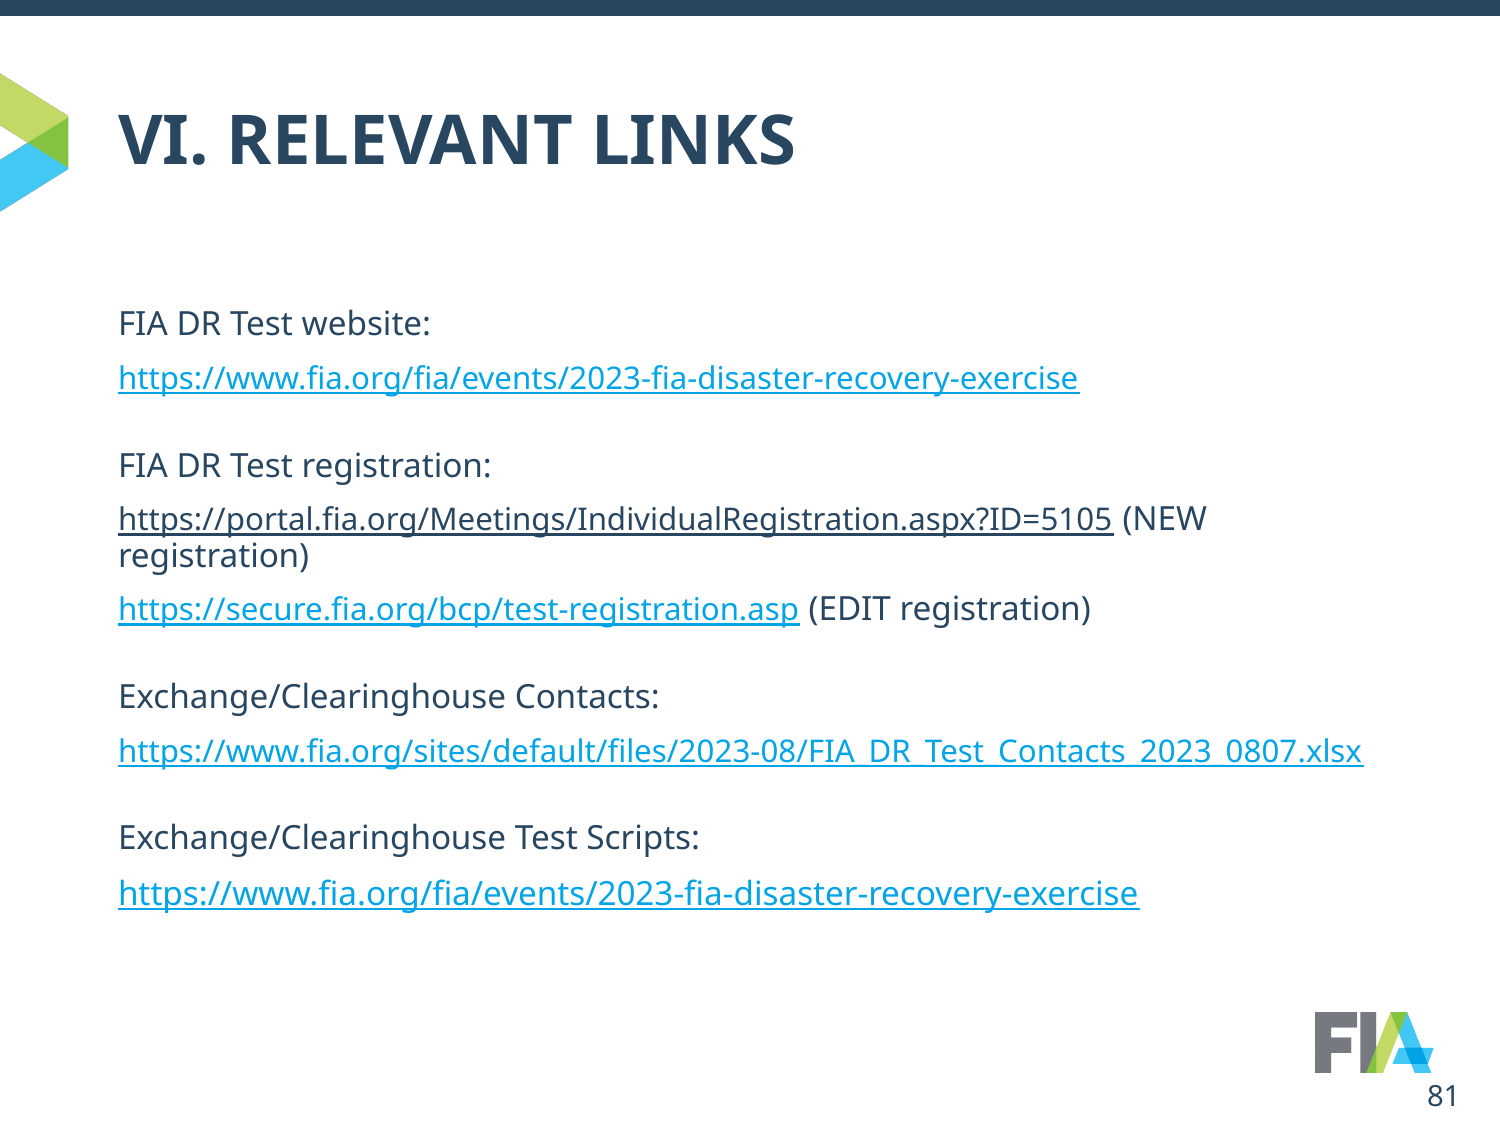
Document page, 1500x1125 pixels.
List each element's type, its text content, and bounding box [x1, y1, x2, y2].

picture [1315, 1012, 1434, 1073]
list FIA DR Test website: https://www.fia.org/fia/events/2023-fia-disaster-recovery-exercise FIA DR Test registration: https://portal.fia.org/Meetings/IndividualRegistration.aspx?ID=5105 (NEW registration) https://secure.fia.org/bcp/test-registration.asp (EDIT registration) Exchange/Clearinghouse Contacts: https://www.fia.org/sites/default/files/2023-08/FIA_DR_Test_Contacts_2023_0807.xlsx Exchange/Clearinghouse Test Scripts: https://www.fia.org/fia/events/2023-fia-disaster-recovery-exercise [103, 299, 1397, 1014]
title VI. RELEVANT LINKS [103, 33, 1397, 251]
